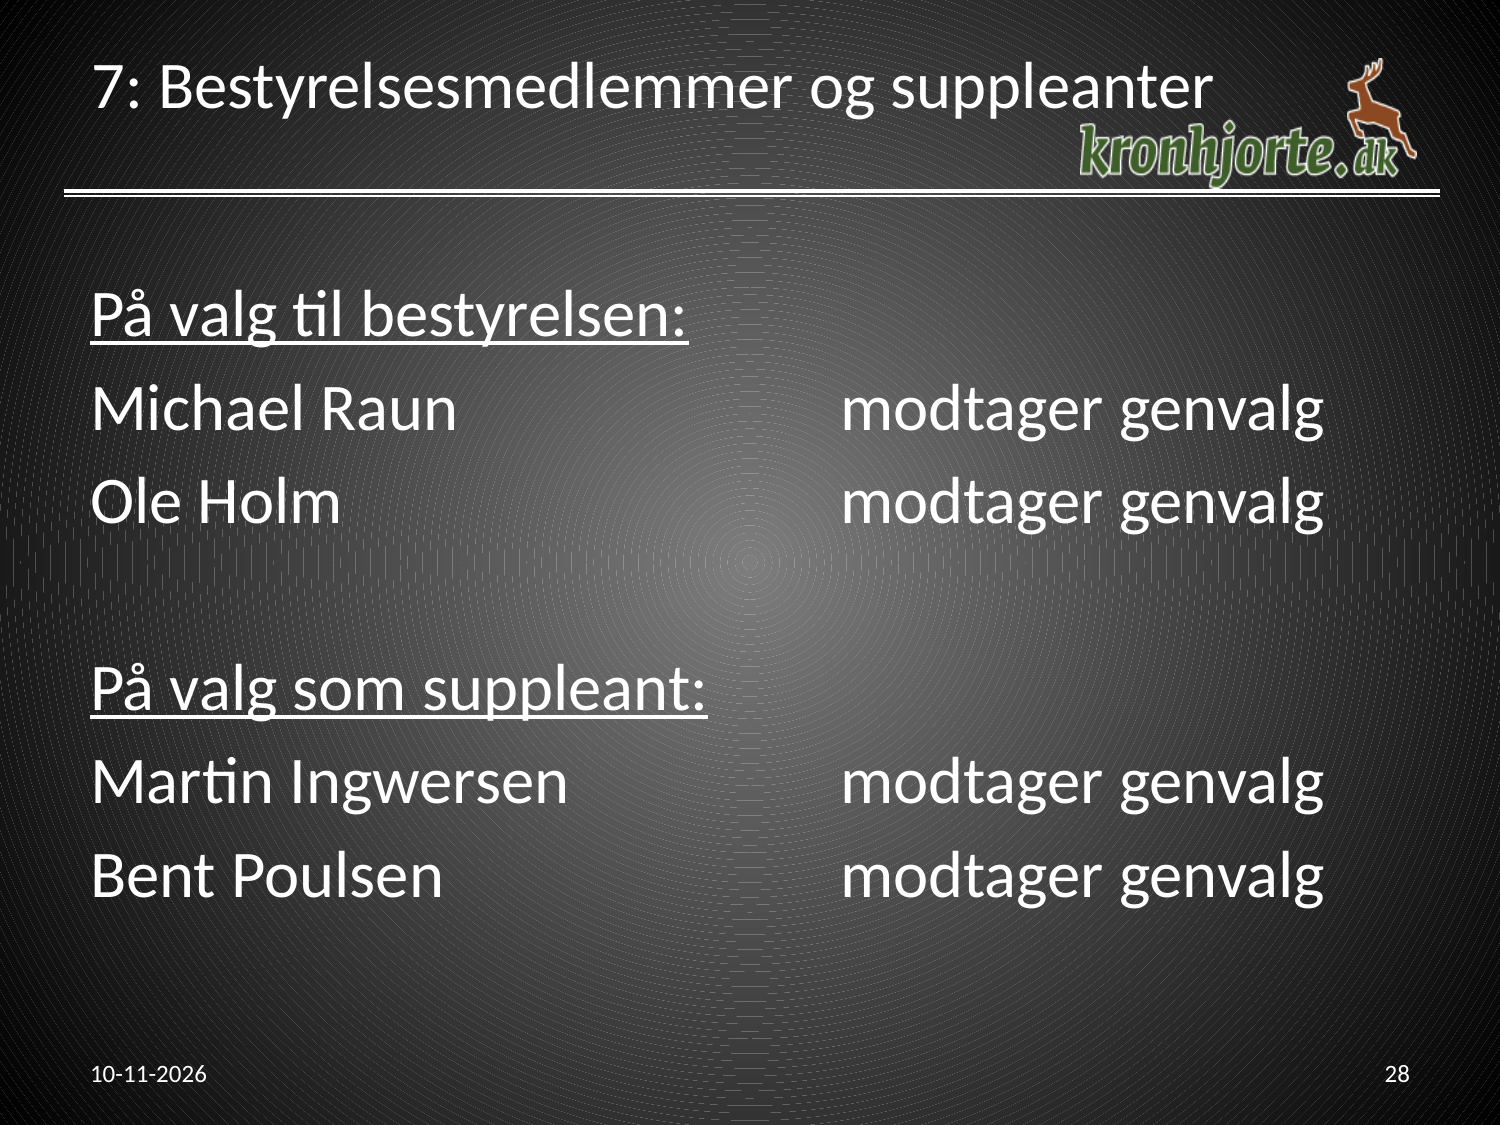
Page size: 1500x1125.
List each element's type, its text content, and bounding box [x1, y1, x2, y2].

slide_number 28 [1074, 1042, 1425, 1103]
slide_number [75, 1042, 425, 1103]
picture [1080, 149, 1417, 189]
title 7: Bestyrelsesmedlemmer og suppleanter [76, 14, 1427, 149]
list På valg til bestyrelsen: Michael Raun modtager genvalg Ole Holm modtager genvalg På valg som suppleant: Martin Ingwersen modtager genvalg Bent Poulsen modtager genvalg [75, 262, 1425, 1005]
